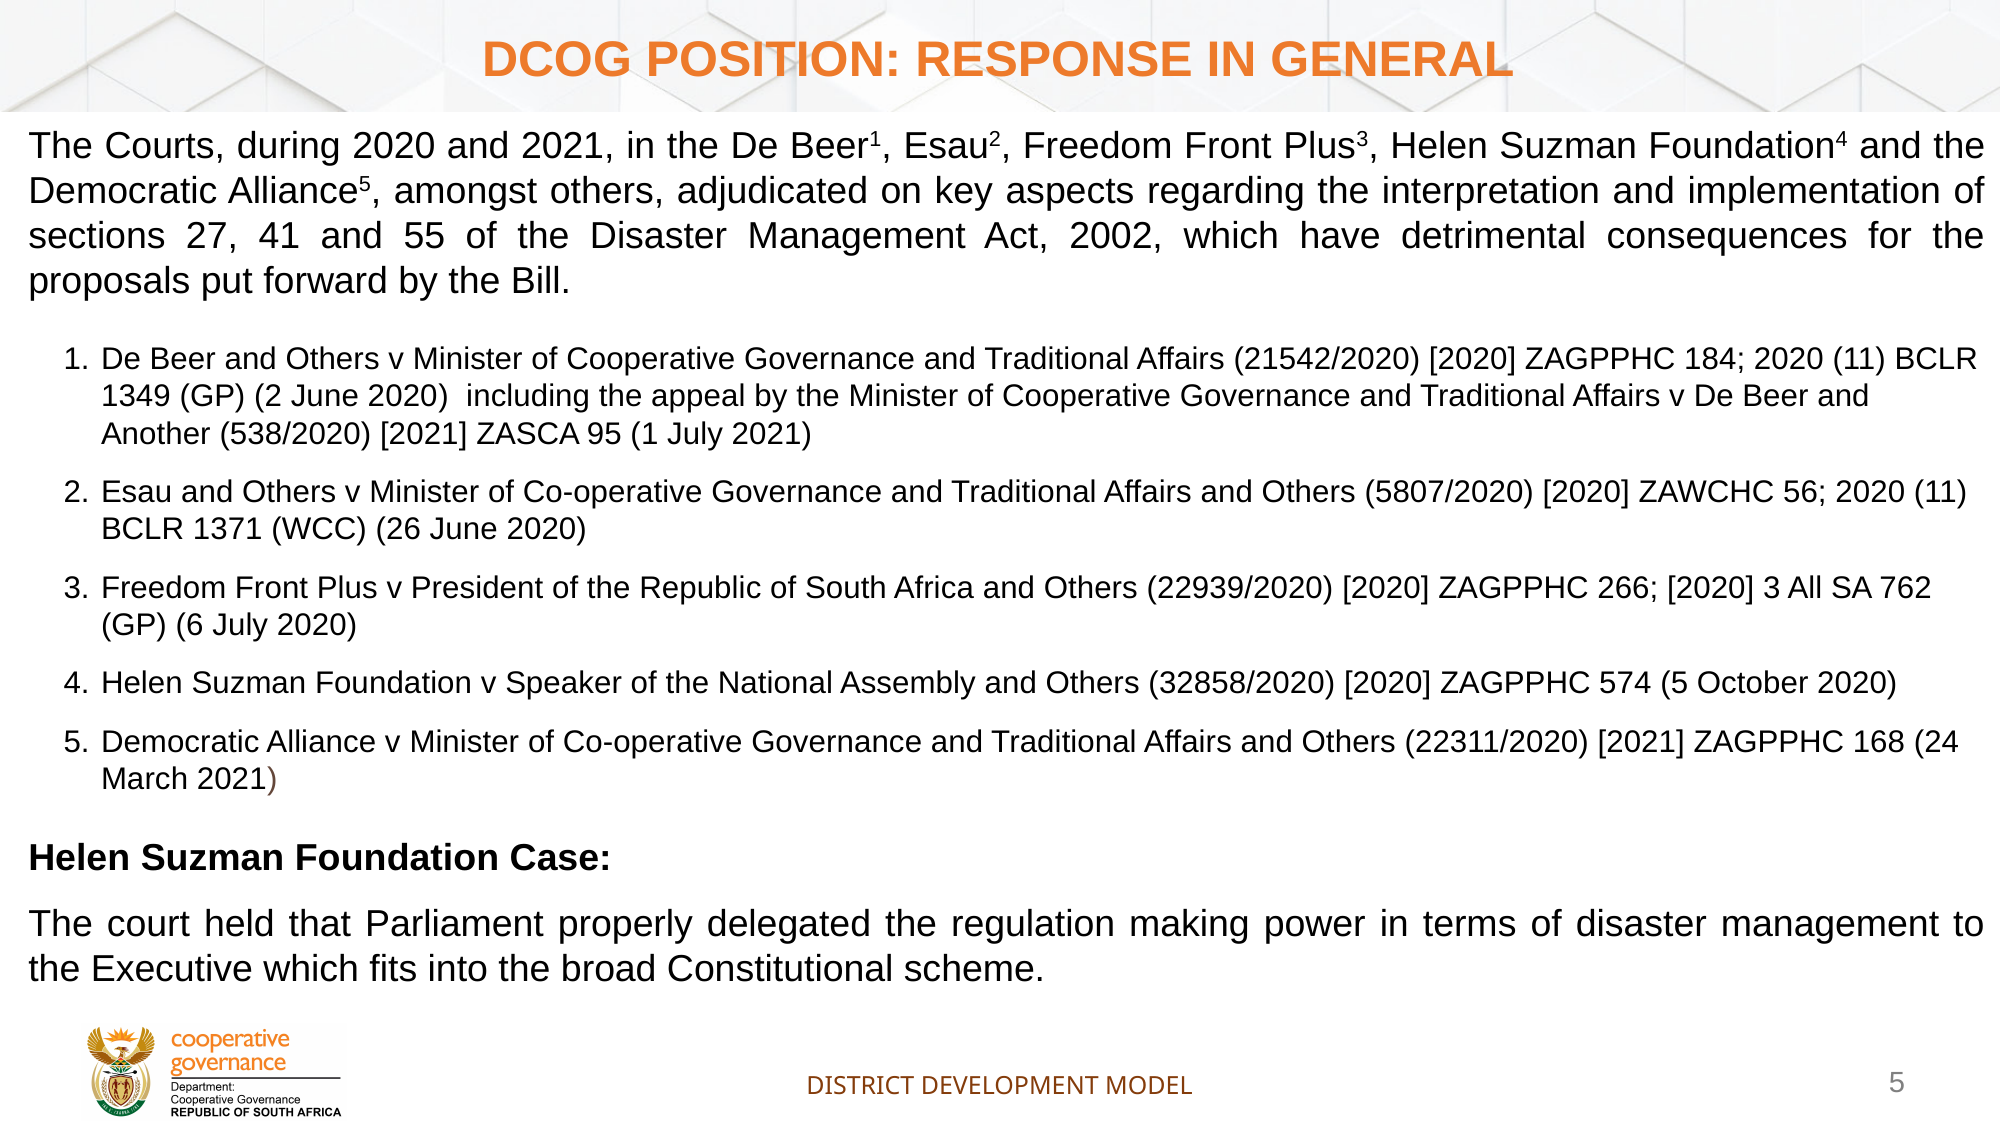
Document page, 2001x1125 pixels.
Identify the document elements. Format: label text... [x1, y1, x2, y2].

list The Courts, during 2020 and 2021, in the De Beer1, Esau2, Freedom Front Plus3, Helen Suzman Foundation4 and the Democratic Alliance5, amongst others, adjudicated on key aspects regarding the interpretation and implementation of sections 27, 41 and 55 of the Disaster Management Act, 2002, which have detrimental consequences for the proposals put forward by the Bill. De Beer and Others v Minister of Cooperative Governance and Traditional Affairs (21542/2020) [2020] ZAGPPHC 184; 2020 (11) BCLR 1349 (GP) (2 June 2020) including the appeal by the Minister of Cooperative Governance and Traditional Affairs v De Beer and Another (538/2020) [2021] ZASCA 95 (1 July 2021) Esau and Others v Minister of Co-operative Governance and Traditional Affairs and Others (5807/2020) [2020] ZAWCHC 56; 2020 (11) BCLR 1371 (WCC) (26 June 2020) Freedom Front Plus v President of the Republic of South Africa and Others (22939/2020) [2020] ZAGPPHC 266; [2020] 3 All SA 762 (GP) (6 July 2020) Helen Suzman Foundation v Speaker of the National Assembly and Others (32858/2020) [2020] ZAGPPHC 574 (5 October 2020) Democratic Alliance v Minister of Co-operative Governance and Traditional Affairs and Others (22311/2020) [2021] ZAGPPHC 168 (24 March 2021) Helen Suzman Foundation Case: The court held that Parliament properly delegated the regulation making power in terms of disaster management to the Executive which fits into the broad Constitutional scheme. [13, 113, 2000, 1014]
picture [0, 0, 2000, 112]
picture [81, 1023, 347, 1121]
title DCoG position: response in General [54, 25, 1943, 100]
